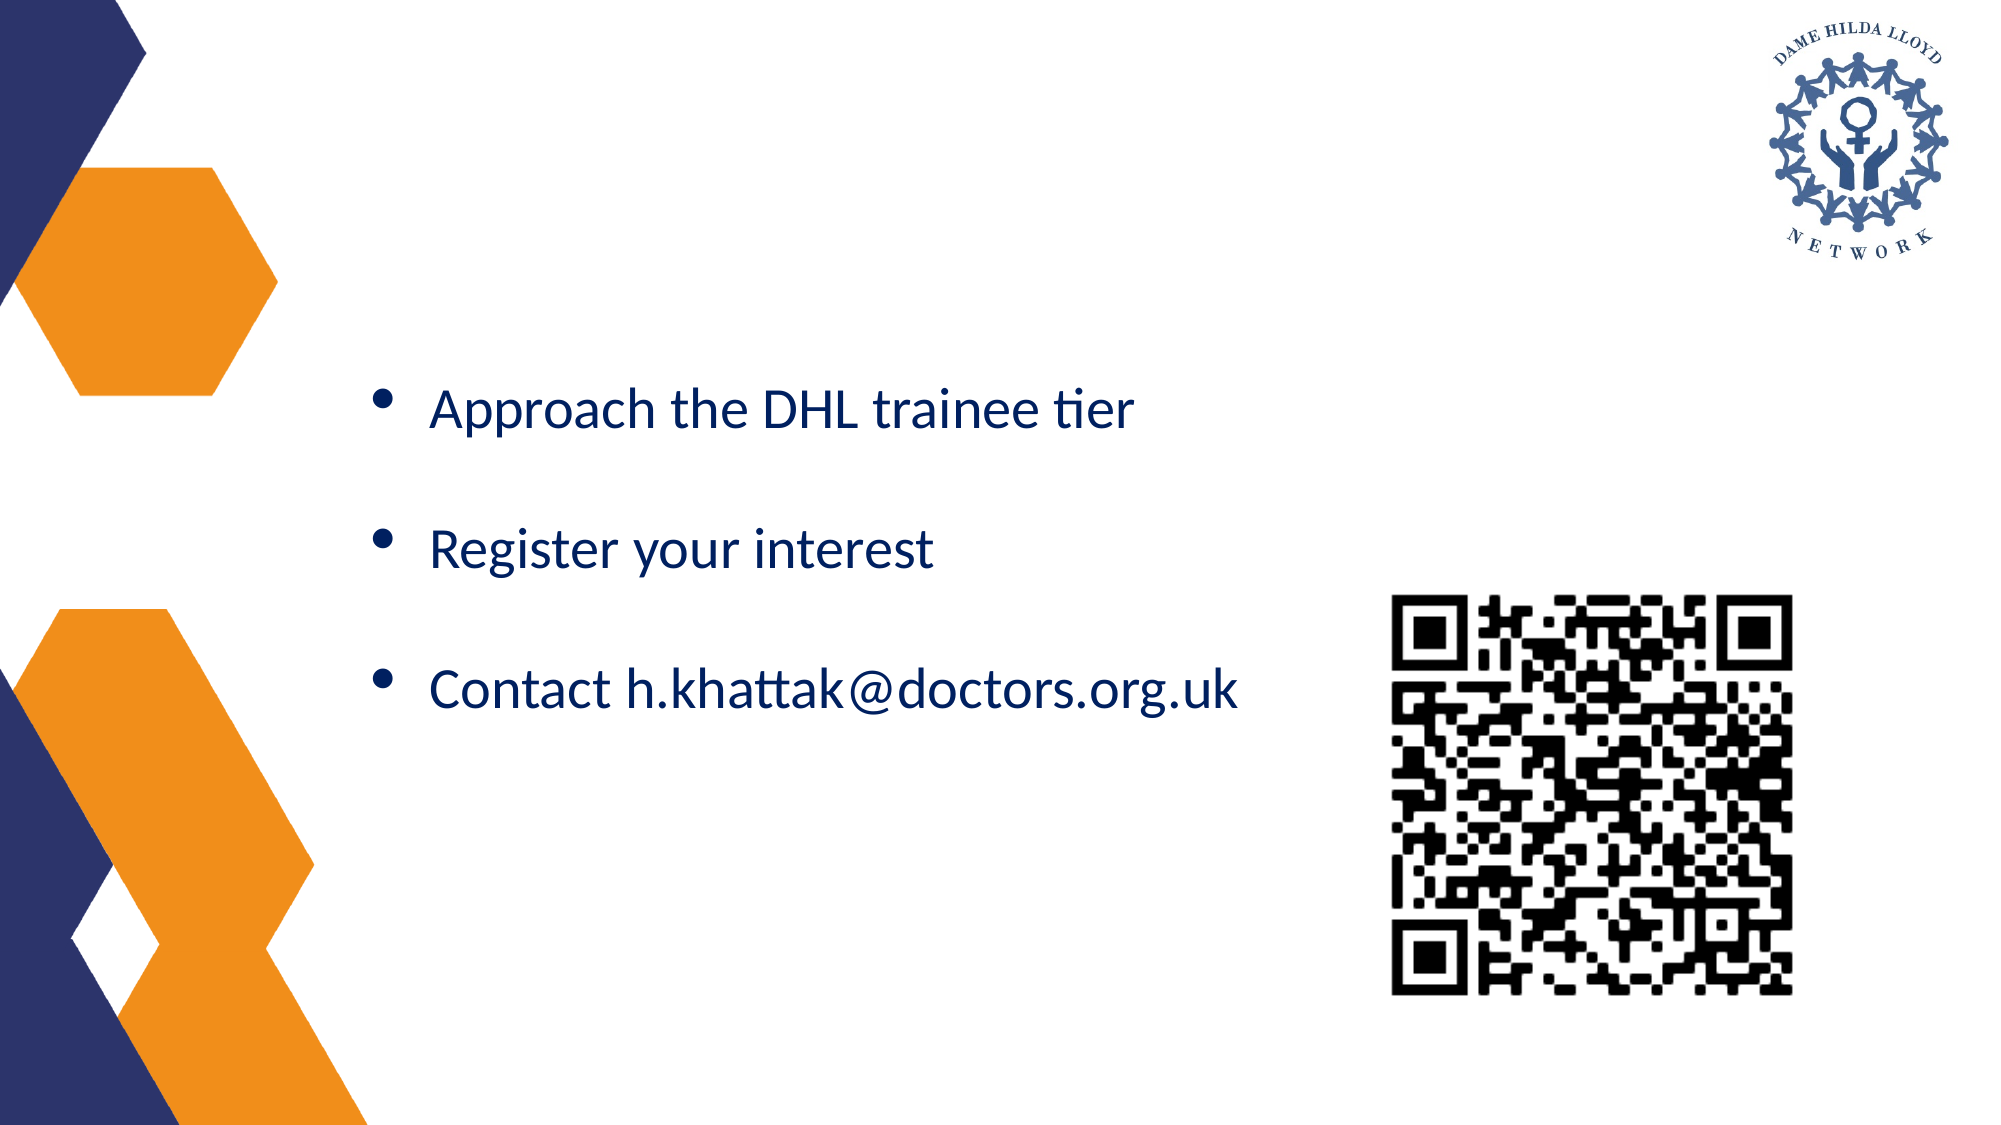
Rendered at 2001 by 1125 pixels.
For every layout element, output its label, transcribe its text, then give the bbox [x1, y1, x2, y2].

picture [0, 609, 399, 1125]
picture [1322, 525, 1863, 1066]
picture [1718, 0, 2000, 282]
text_box Approach the DHL trainee tier Register your interest Contact h.khattak@doctors.org.uk [358, 363, 1748, 728]
picture [0, 0, 282, 438]
